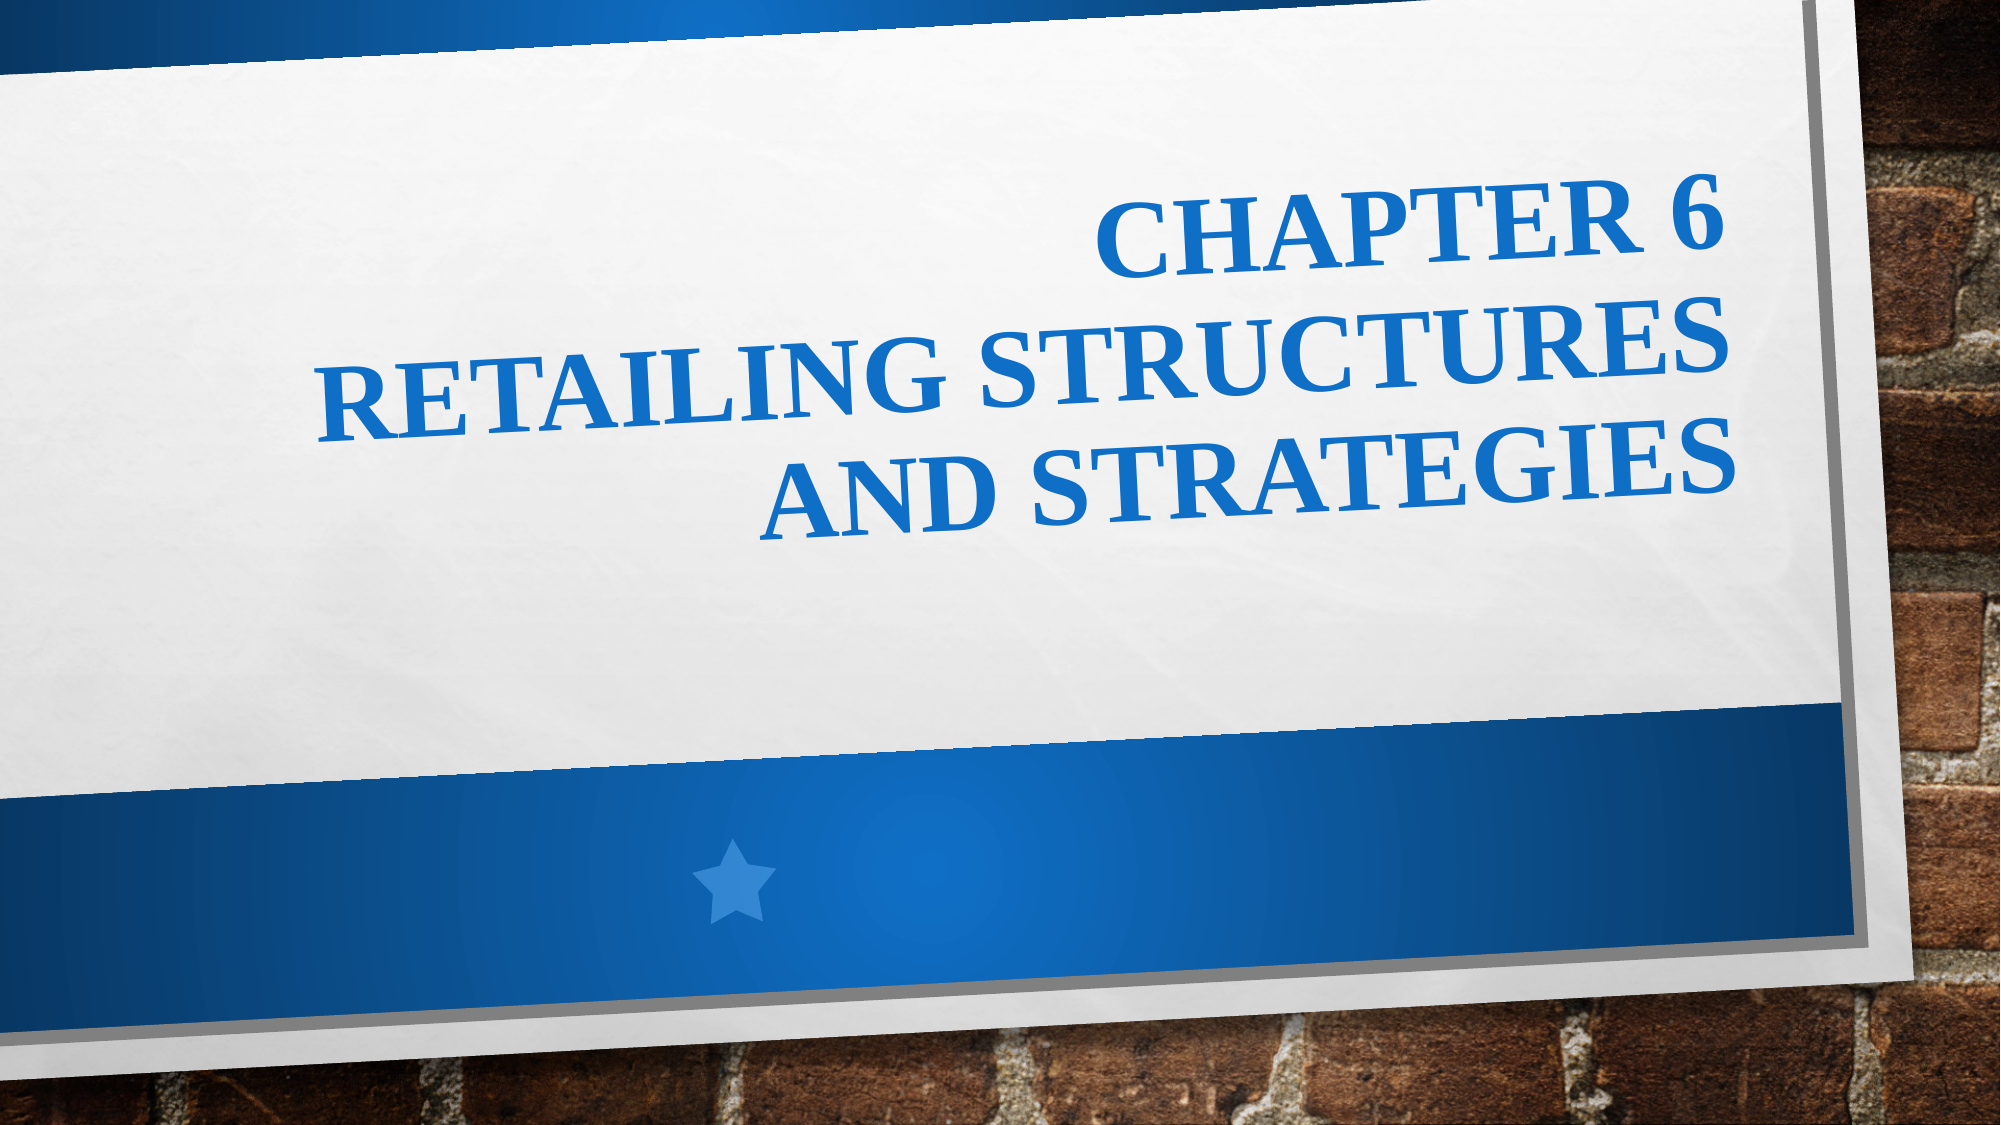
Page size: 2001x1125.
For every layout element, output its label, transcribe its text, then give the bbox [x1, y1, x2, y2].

picture [0, 0, 2000, 1125]
title Chapter 6 retailing structures and strategies [135, 67, 1758, 605]
